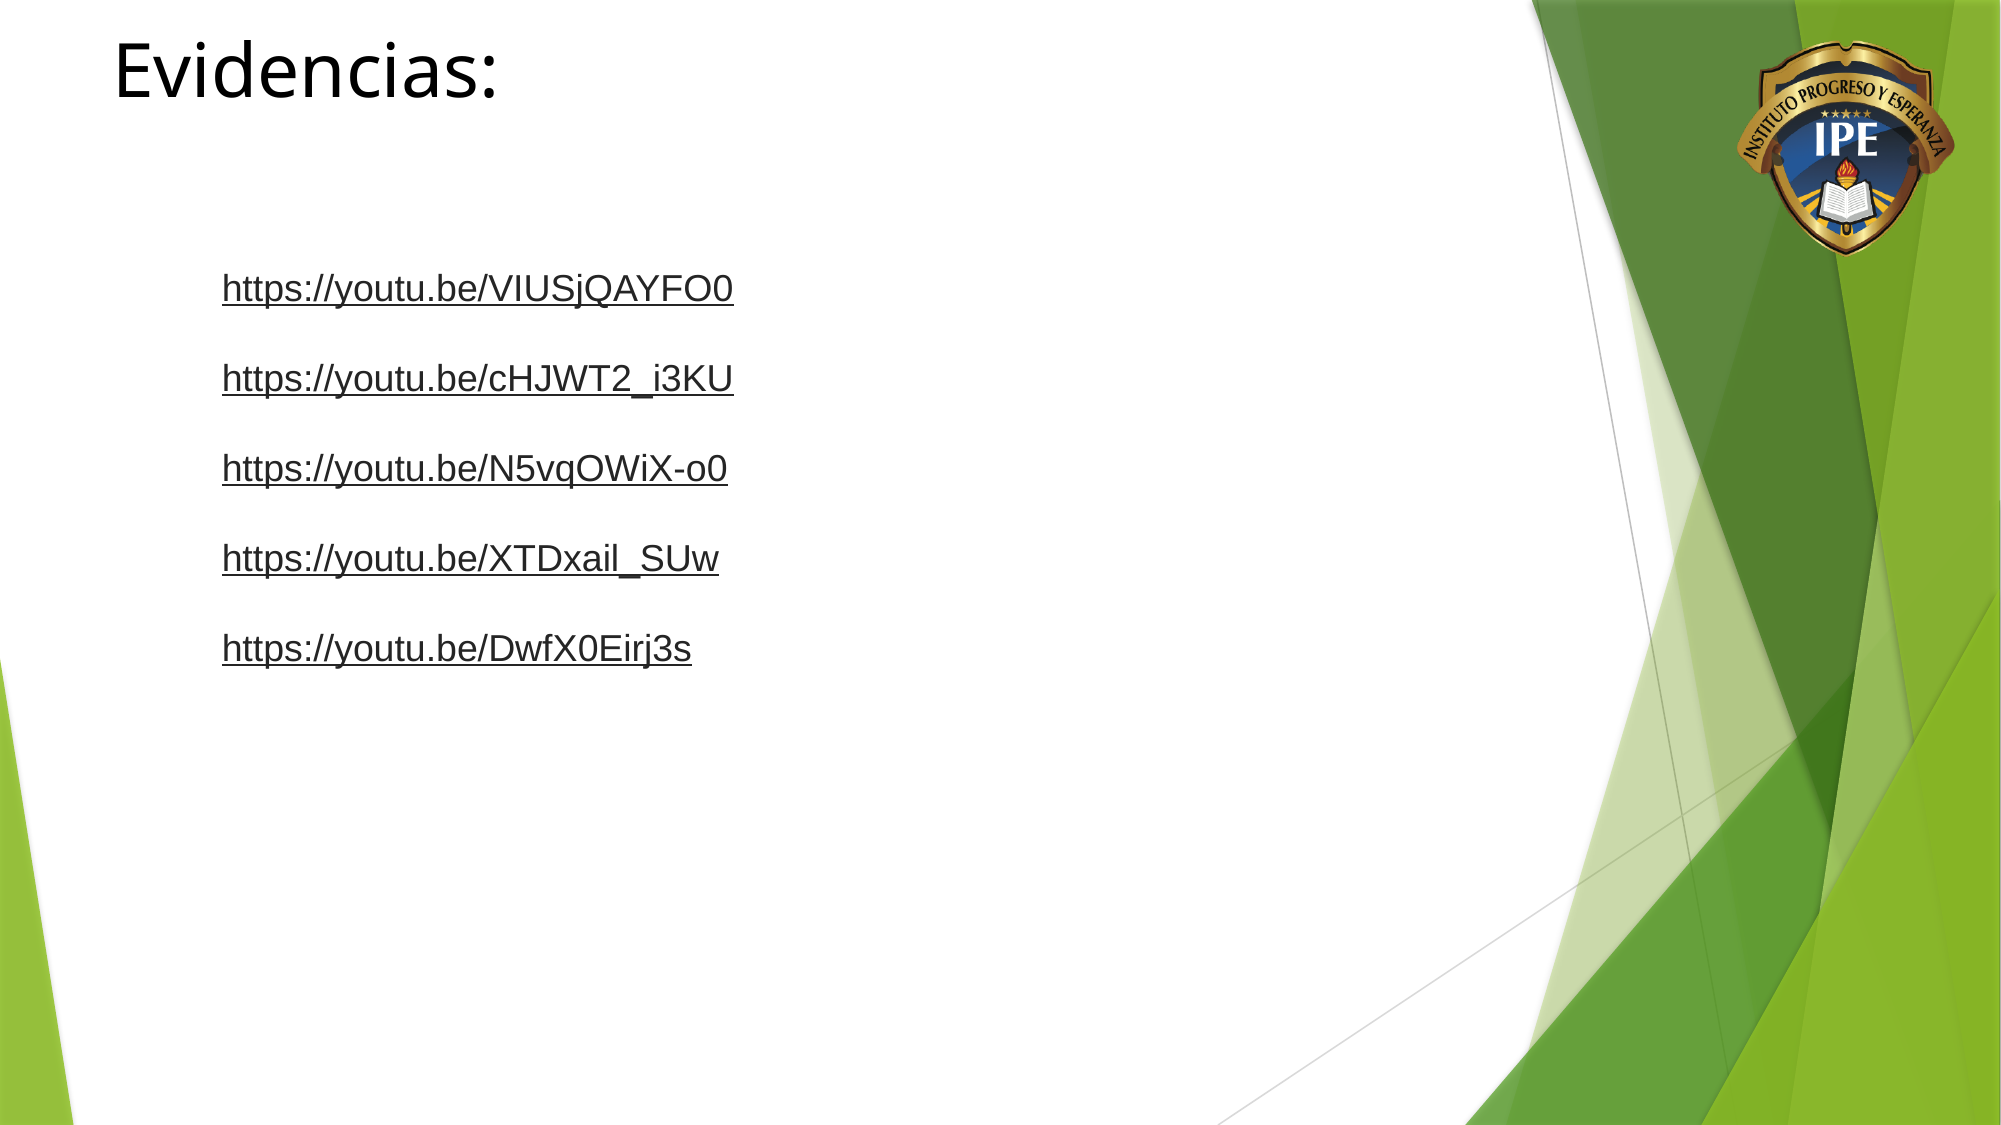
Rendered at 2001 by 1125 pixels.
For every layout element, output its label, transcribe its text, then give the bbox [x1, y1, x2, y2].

text_box Evidencias: [97, 15, 1407, 121]
picture [1736, 40, 1956, 258]
text_box https://youtu.be/VIUSjQAYFO0 https://youtu.be/cHJWT2_i3KU https://youtu.be/N5vqOWiX-o0 https://youtu.be/XTDxail_SUw https://youtu.be/DwfX0Eirj3s [207, 256, 1572, 992]
